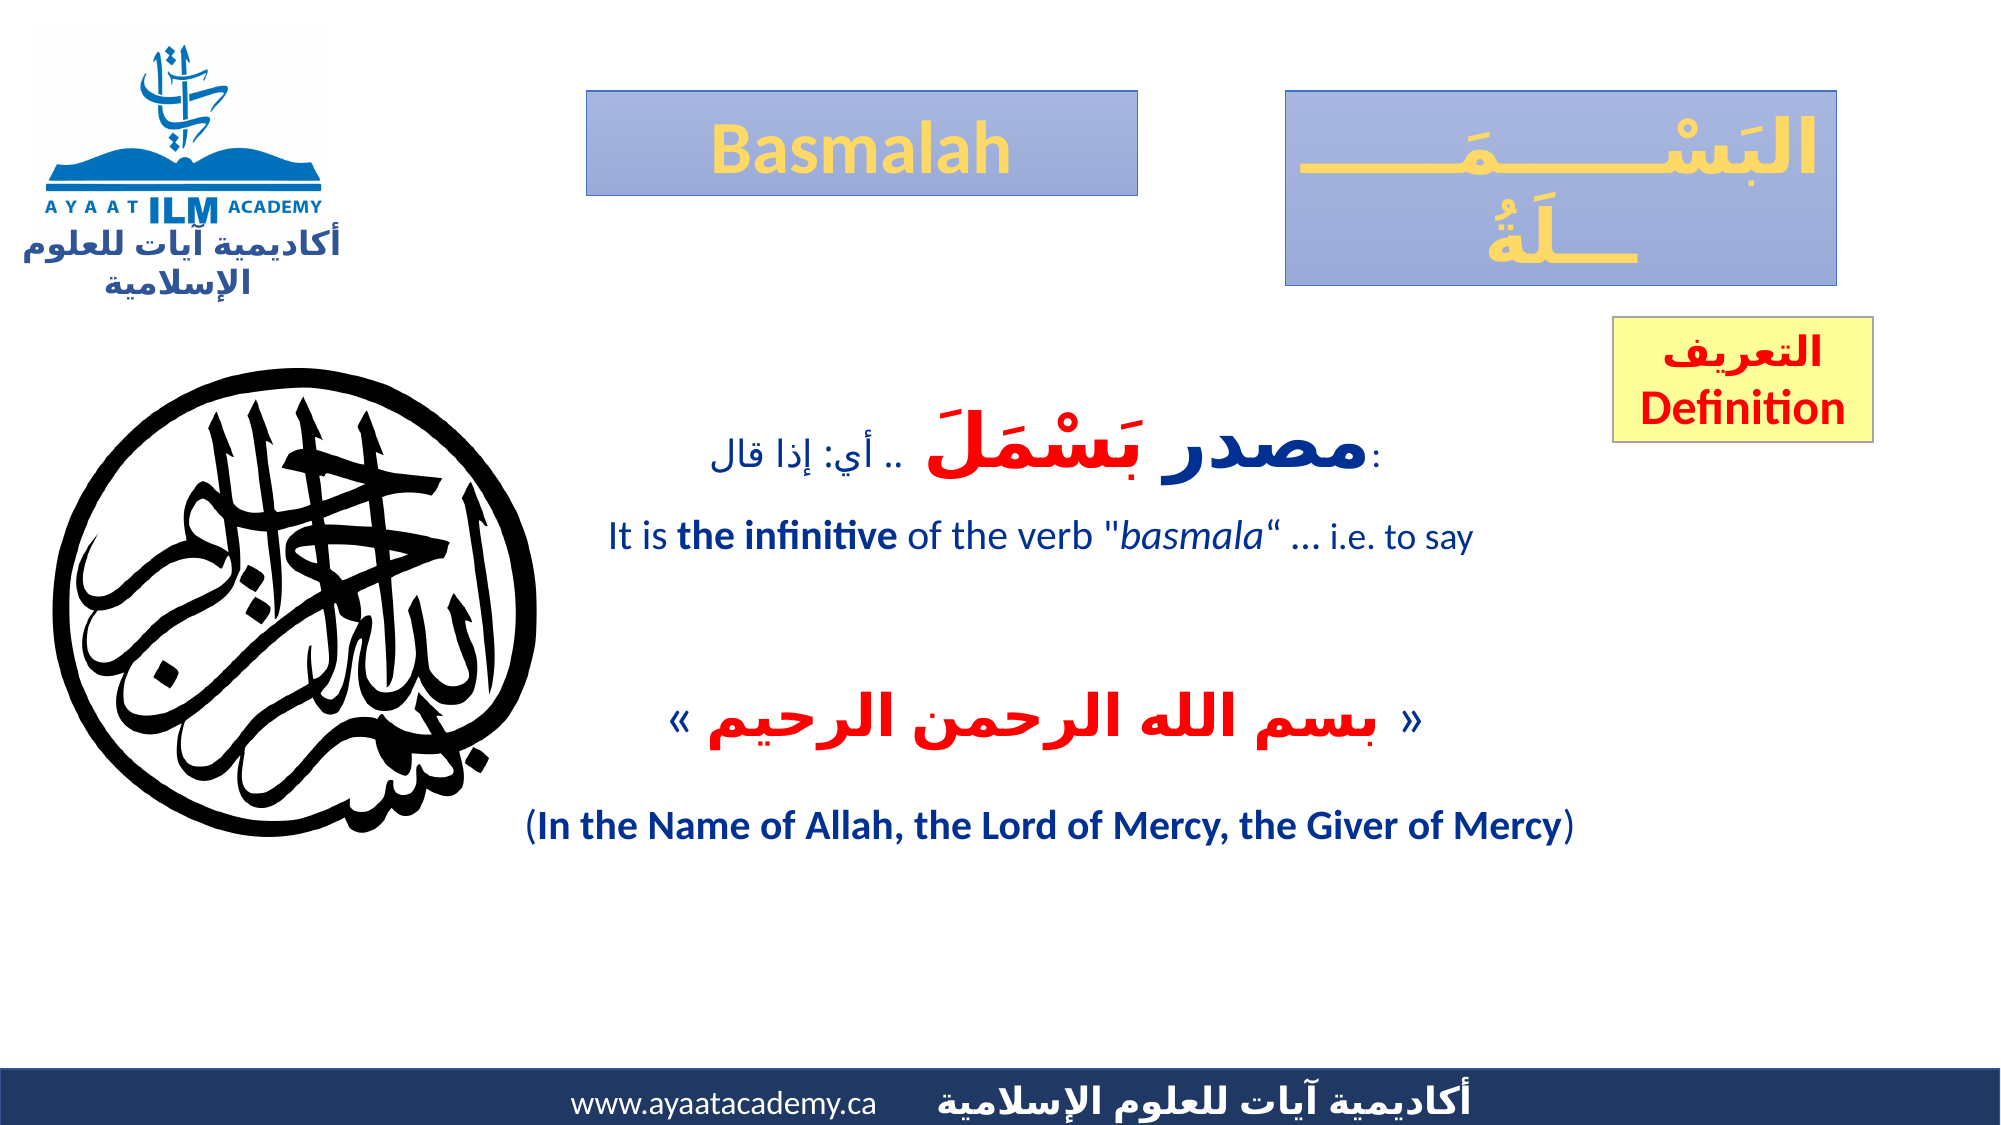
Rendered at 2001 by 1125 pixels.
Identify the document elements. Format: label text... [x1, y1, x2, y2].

picture [52, 367, 537, 838]
text_box البَسْــــــمَـــــــــلَةُ [1285, 90, 1837, 286]
text_box مصدر بَسْمَلَ .. أي: إذا قال: It is the infinitive of the verb "basmala“ … i.e. to say « بسم الله الرحمن الرحيم » (In the Name of Allah, the Lord of Mercy, the Giver of Mercy) [467, 385, 1624, 856]
picture [32, 21, 332, 241]
text_box Basmalah [586, 90, 1138, 196]
text_box التعريف Definition [1612, 316, 1874, 443]
